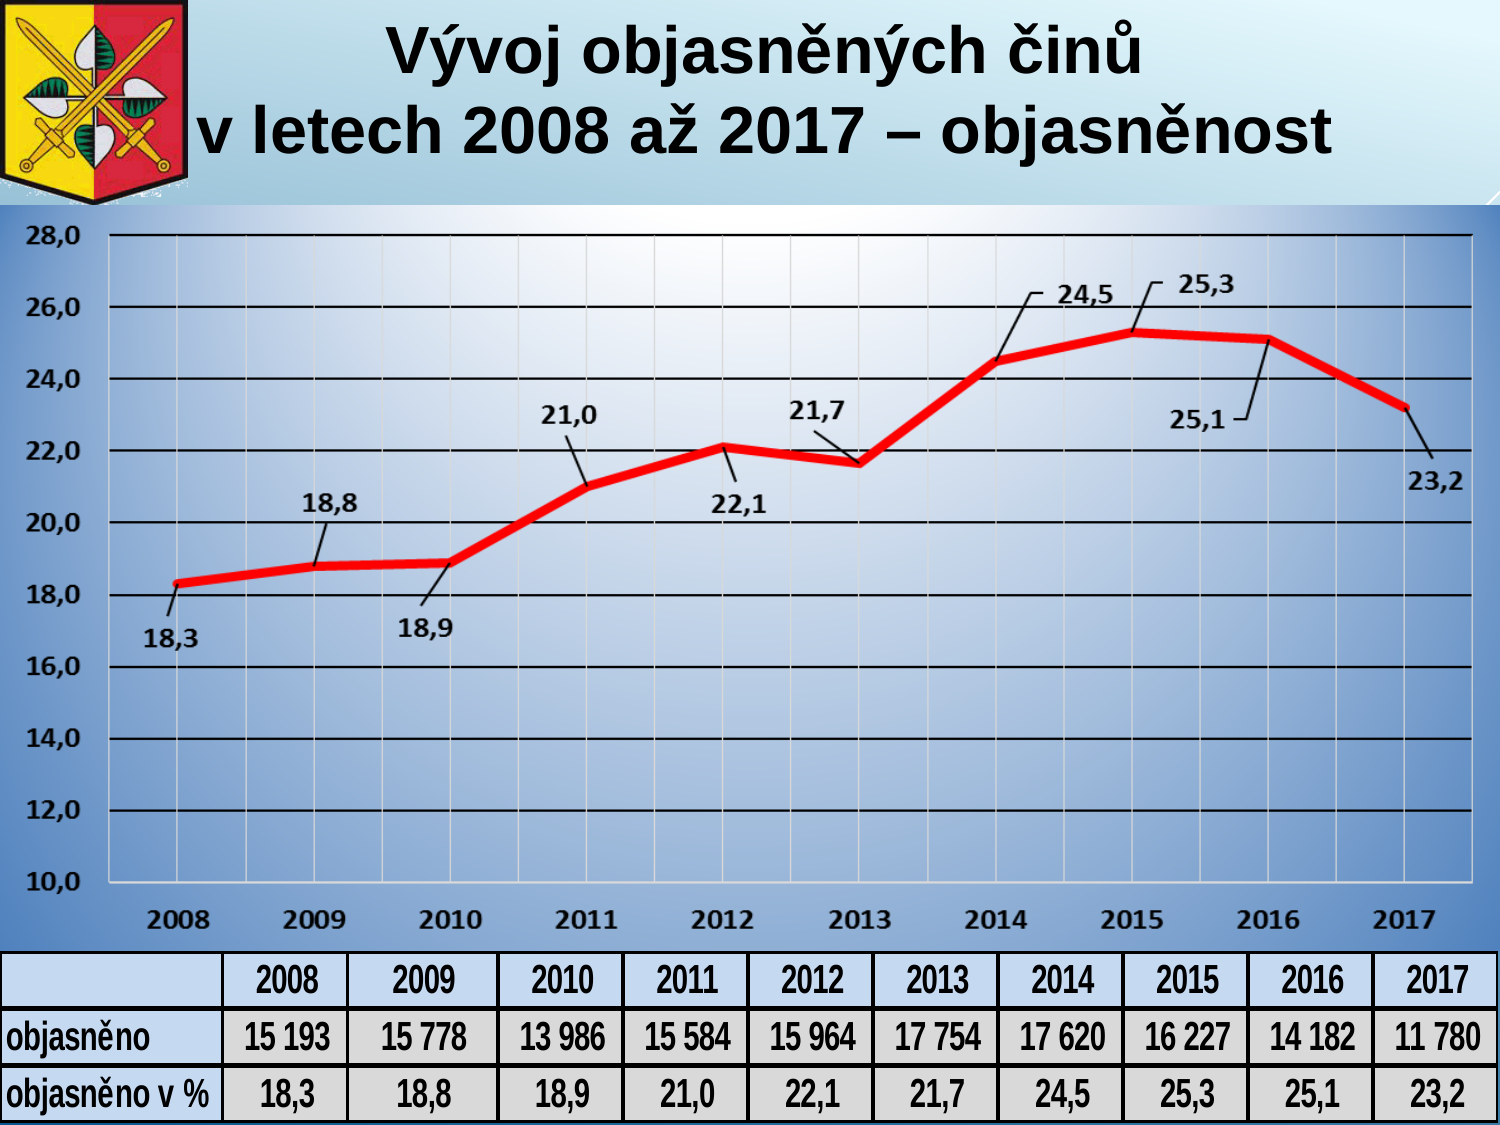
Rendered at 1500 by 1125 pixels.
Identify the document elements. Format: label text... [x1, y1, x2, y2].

text_box Vývoj objasněných činů v letech 2008 až 2017 – objasněnost [188, 0, 1500, 175]
picture [0, 0, 1500, 1125]
